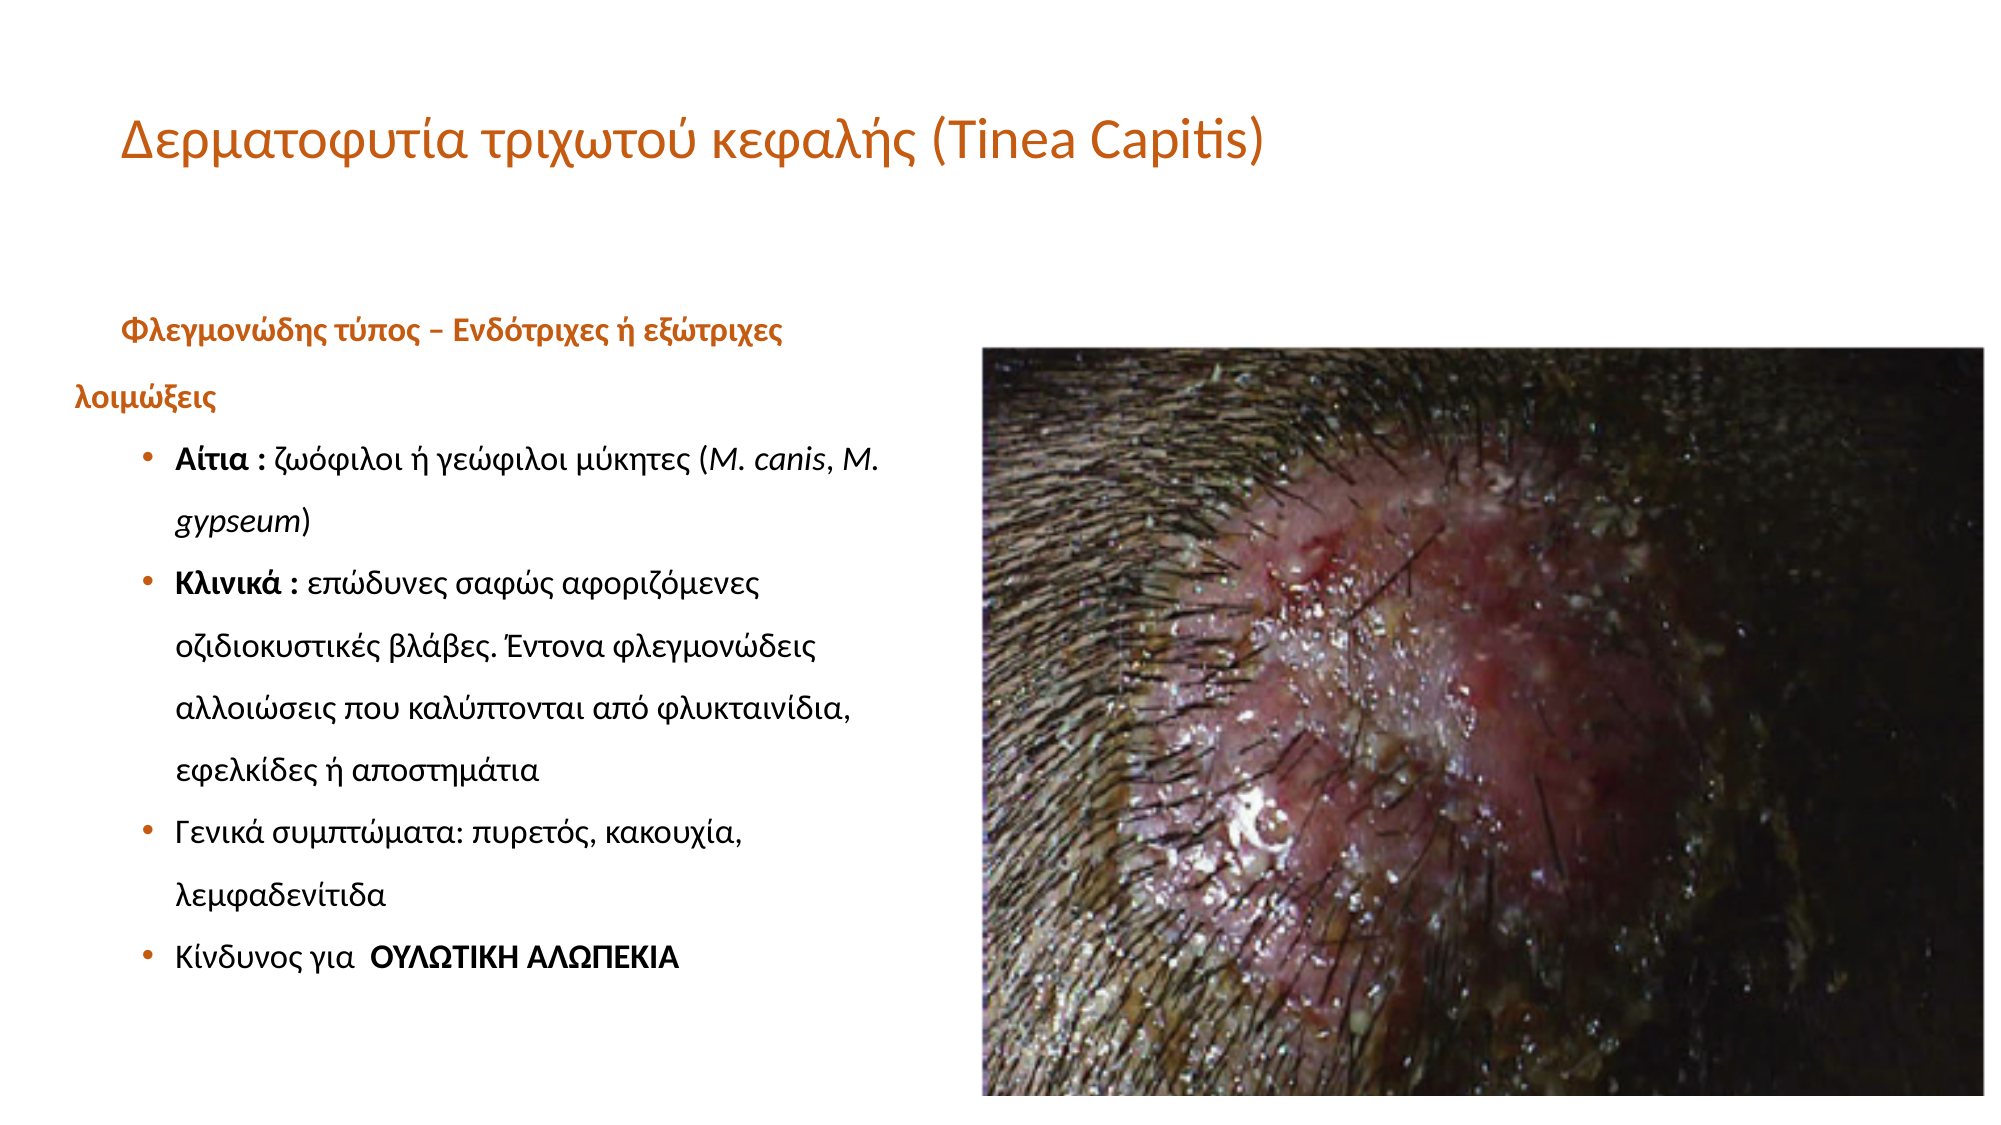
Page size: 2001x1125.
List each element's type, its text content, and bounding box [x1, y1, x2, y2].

title Δερματοφυτία τριχωτού κεφαλής (Tinea Capitis) [106, 106, 1793, 242]
list Φλεγμονώδης τύπος – Ενδότριχες ή εξώτριχες λοιμώξεις Αίτια : ζωόφιλοι ή γεώφιλοι μύκητες (M. canis, M. gypseum) Κλινικά : επώδυνες σαφώς αφοριζόμενες οζιδιοκυστικές βλάβες. Έντονα φλεγμονώδεις αλλοιώσεις που καλύπτονται από φλυκταινίδια, εφελκίδες ή αποστημάτια Γενικά συμπτώματα: πυρετός, κακουχία, λεμφαδενίτιδα Κίνδυνος για ΟΥΛΩΤΙΚΗ ΑΛΩΠΕΚΙΑ [59, 274, 949, 989]
picture [978, 338, 2000, 1096]
